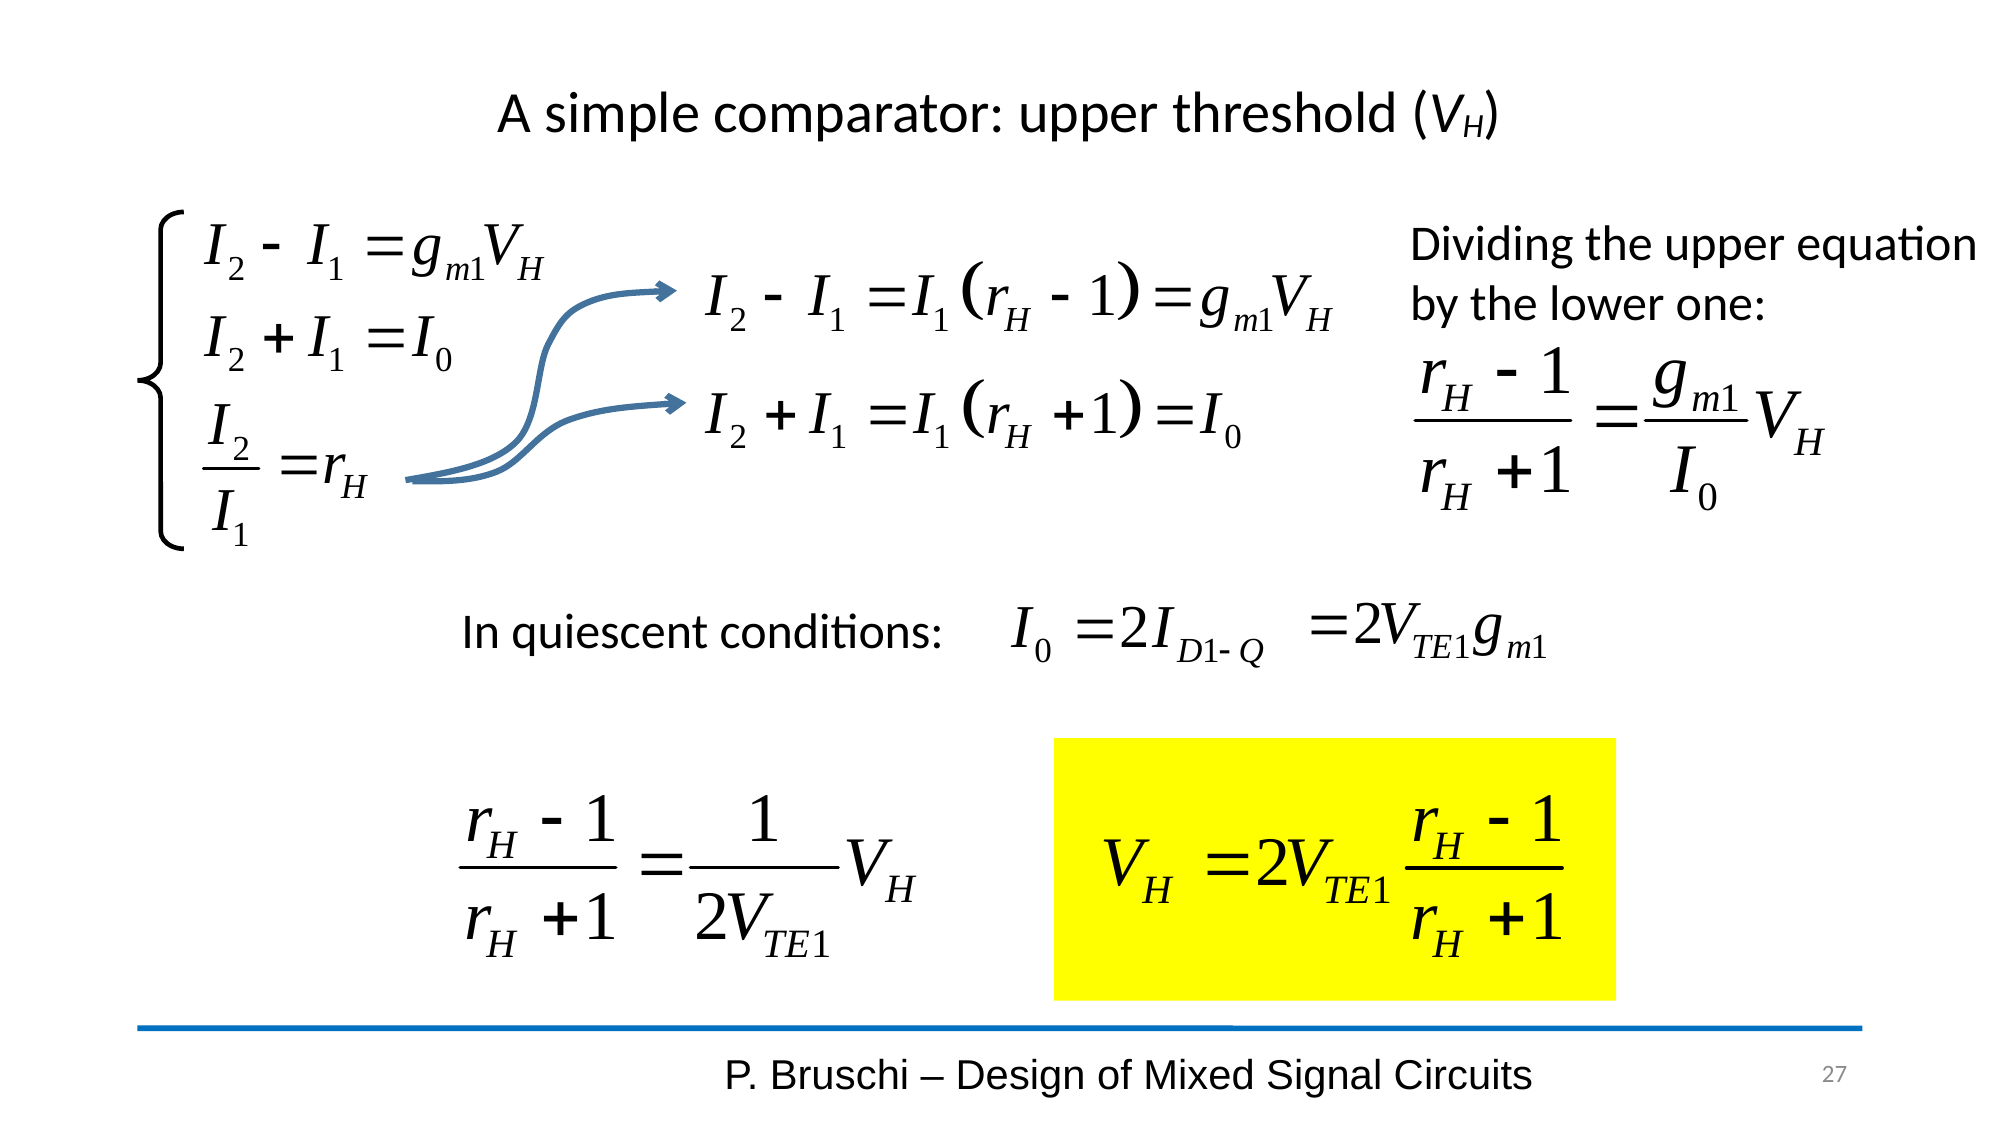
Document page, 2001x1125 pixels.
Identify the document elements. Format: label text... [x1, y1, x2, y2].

text_box In quiescent conditions: [446, 591, 959, 666]
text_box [694, 367, 1252, 469]
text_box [192, 295, 467, 387]
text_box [192, 203, 558, 296]
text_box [448, 774, 935, 973]
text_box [694, 249, 1348, 352]
text_box Dividing the upper equation by the lower one: [1395, 202, 2000, 338]
text_box [405, 283, 677, 481]
slide_number 27 [1718, 1042, 1863, 1103]
text_box A simple comparator: upper threshold (VH) [137, 59, 1863, 169]
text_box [1096, 775, 1577, 973]
text_box [137, 211, 184, 549]
text_box [412, 396, 687, 482]
footer P. Bruschi – Design of Mixed Signal Circuits [662, 1042, 1596, 1103]
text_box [999, 586, 1279, 683]
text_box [1296, 581, 1560, 674]
text_box [1053, 738, 1617, 1001]
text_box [1403, 327, 1843, 526]
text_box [192, 386, 381, 560]
